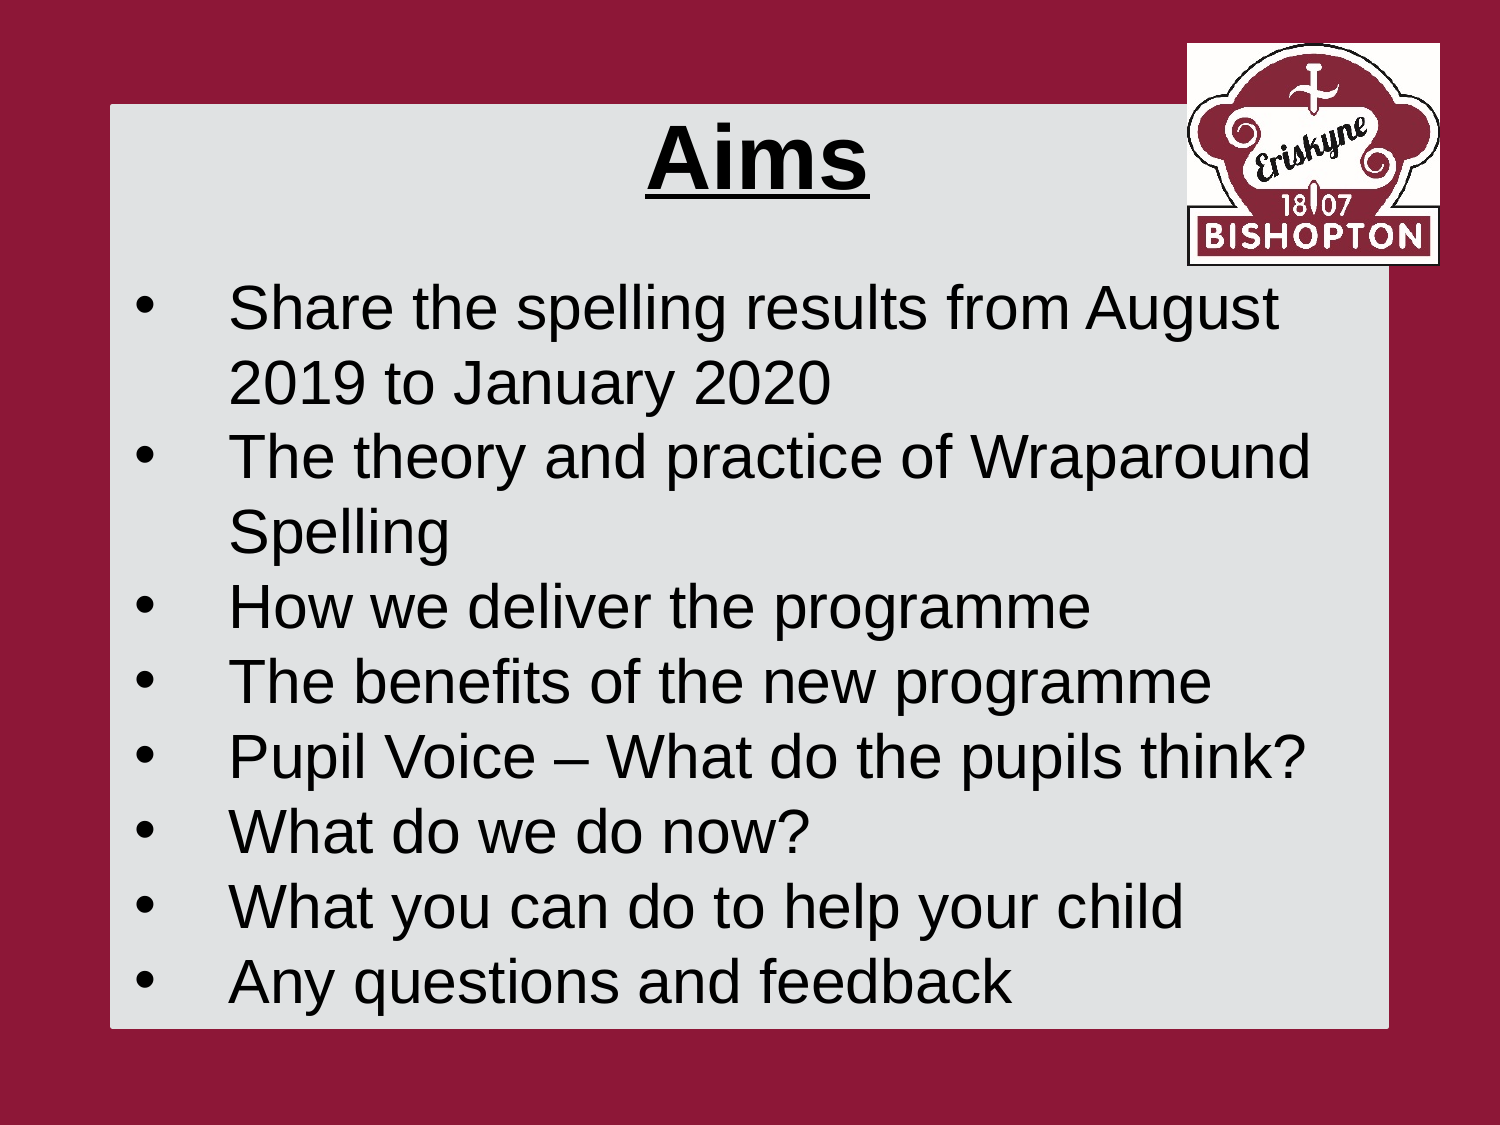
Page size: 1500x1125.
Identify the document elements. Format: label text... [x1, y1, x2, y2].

text_box Aims [119, 90, 1182, 215]
picture [1187, 43, 1441, 267]
text_box [0, 0, 1500, 1125]
text_box Share the spelling results from August 2019 to January 2020 The theory and practice of Wraparound Spelling How we deliver the programme The benefits of the new programme Pupil Voice – What do the pupils think? What do we do now? What you can do to help your child Any questions and feedback [119, 259, 1410, 1099]
text_box [110, 104, 1182, 1029]
